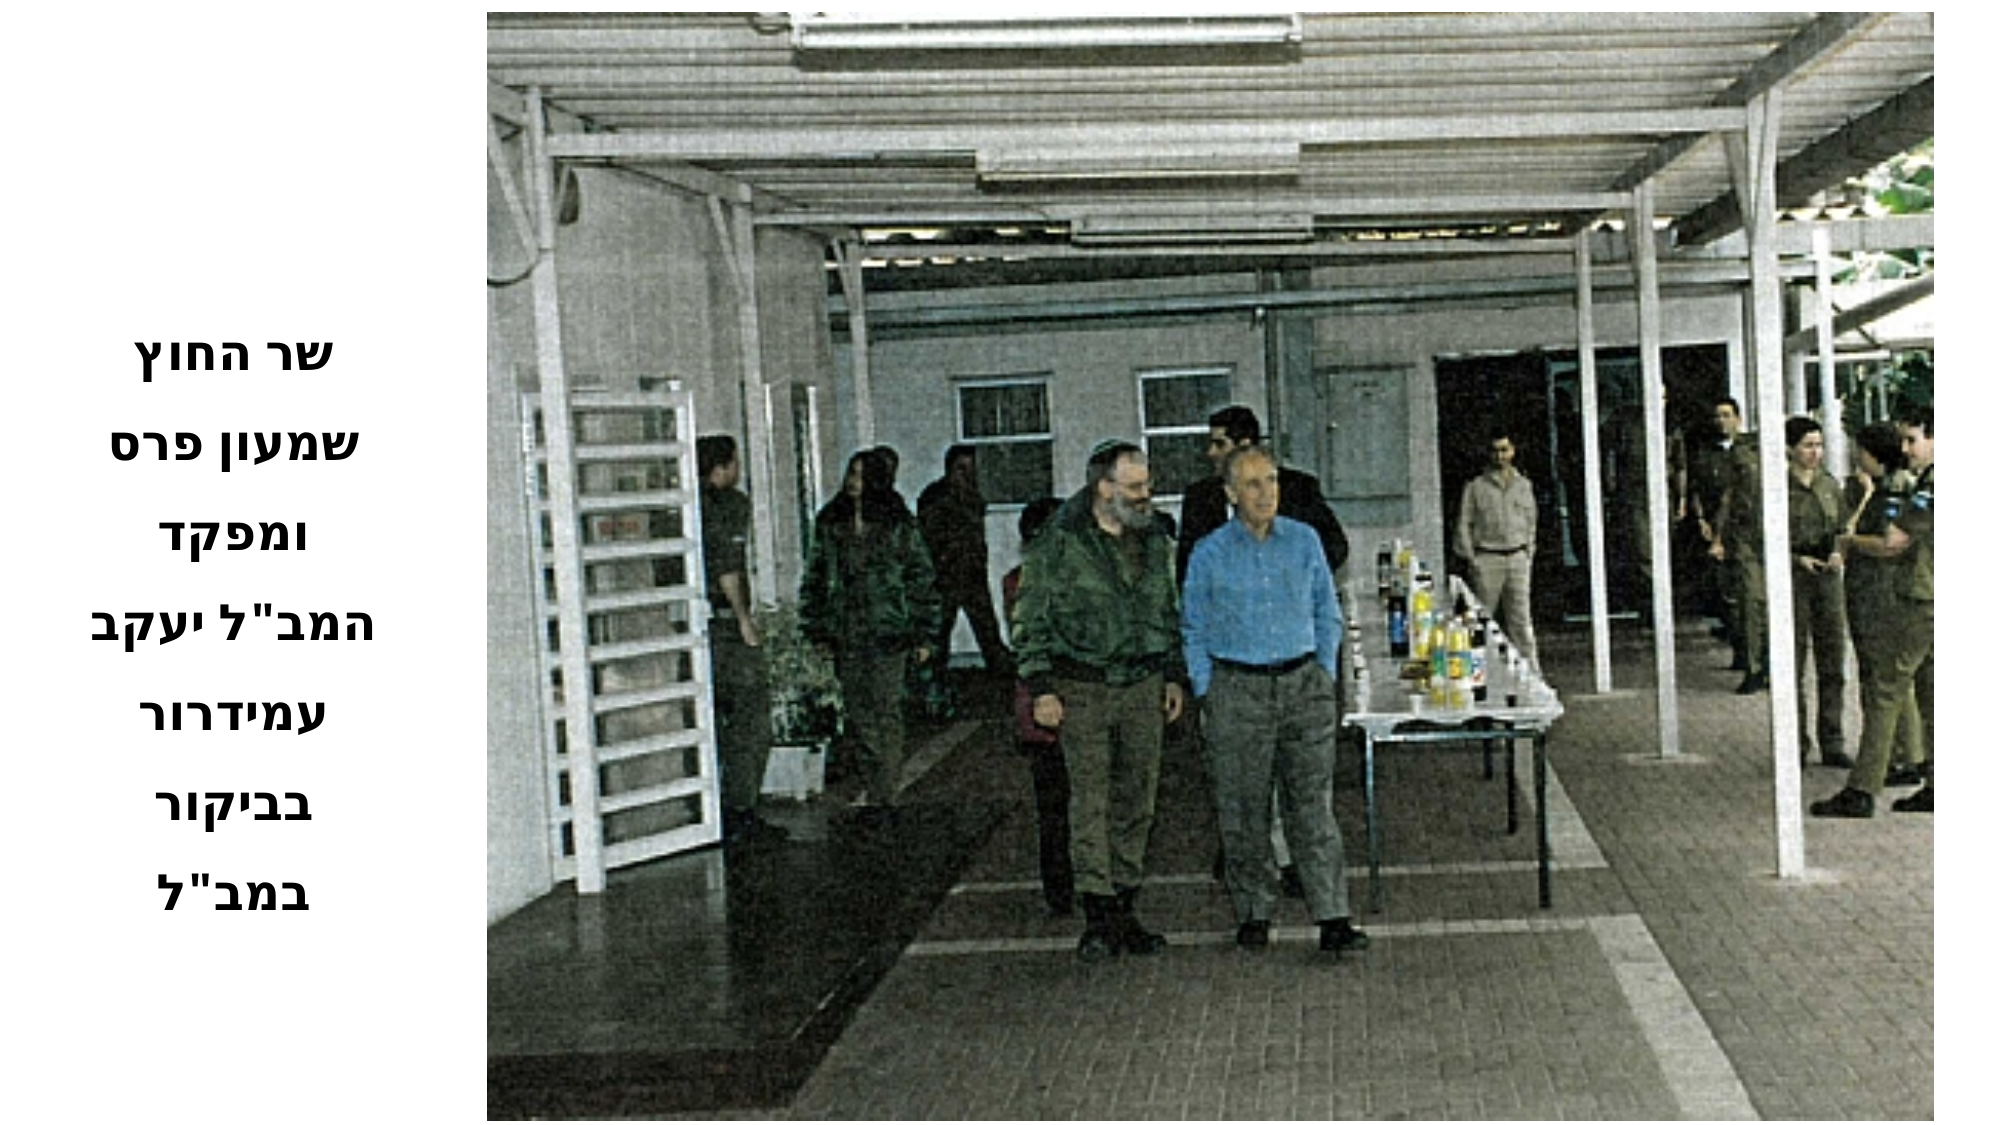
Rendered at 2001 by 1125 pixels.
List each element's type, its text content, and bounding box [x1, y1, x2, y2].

text_box שר החוץ שמעון פרס ומפקד המב"ל יעקב עמידרור בביקור במב"ל [62, 282, 405, 928]
picture [487, 12, 1934, 1121]
